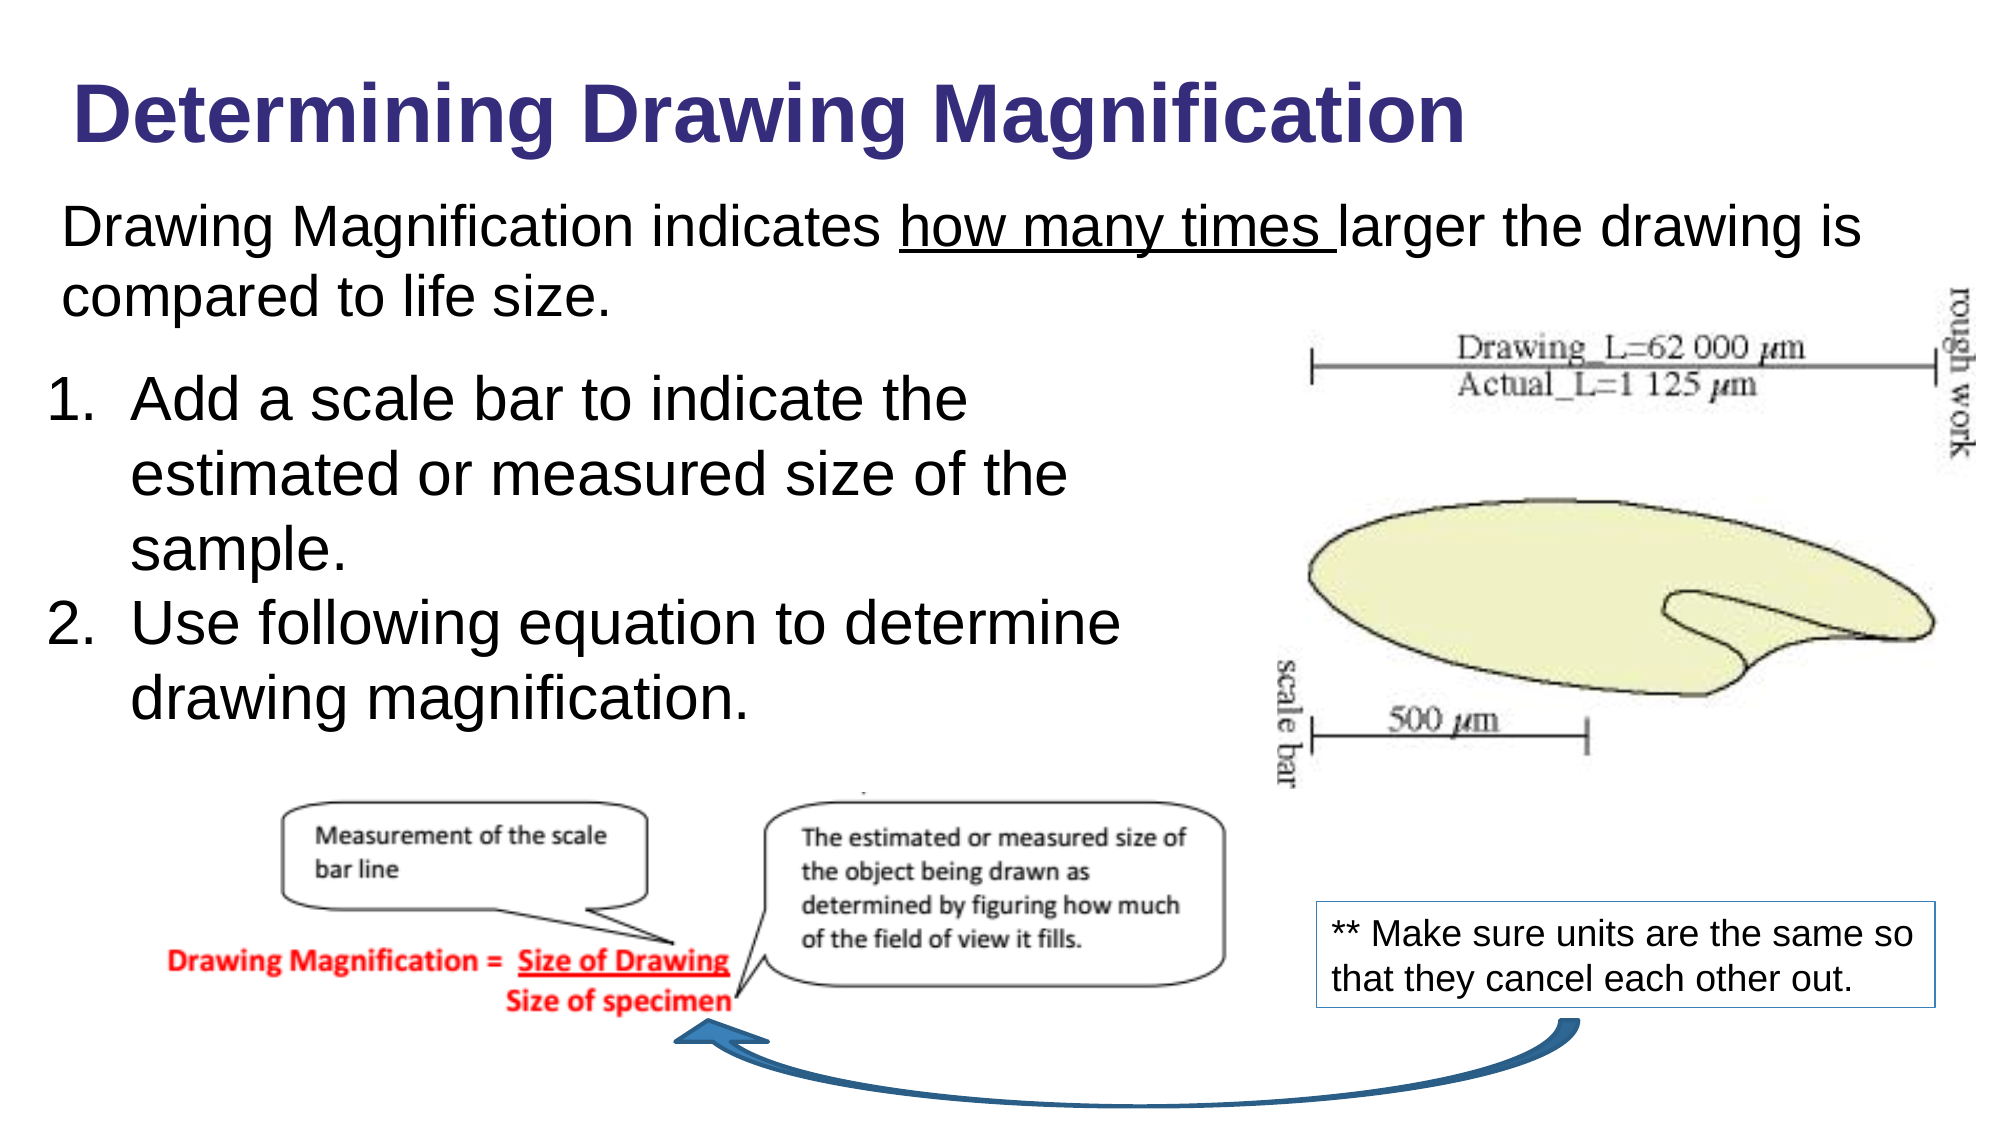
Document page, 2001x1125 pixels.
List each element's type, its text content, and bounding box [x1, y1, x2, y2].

picture [22, 791, 1264, 1056]
list Add a scale bar to indicate the estimated or measured size of the sample. Use following equation to determine drawing magnification. [31, 342, 1146, 790]
text_box [758, 1020, 1579, 1107]
picture [1278, 188, 1975, 888]
title Determining Drawing Magnification [57, 28, 1858, 175]
text_box Drawing Magnification indicates how many times larger the drawing is compared to life size. [46, 180, 1916, 383]
text_box ** Make sure units are the same so that they cancel each other out. [1316, 901, 1936, 1008]
